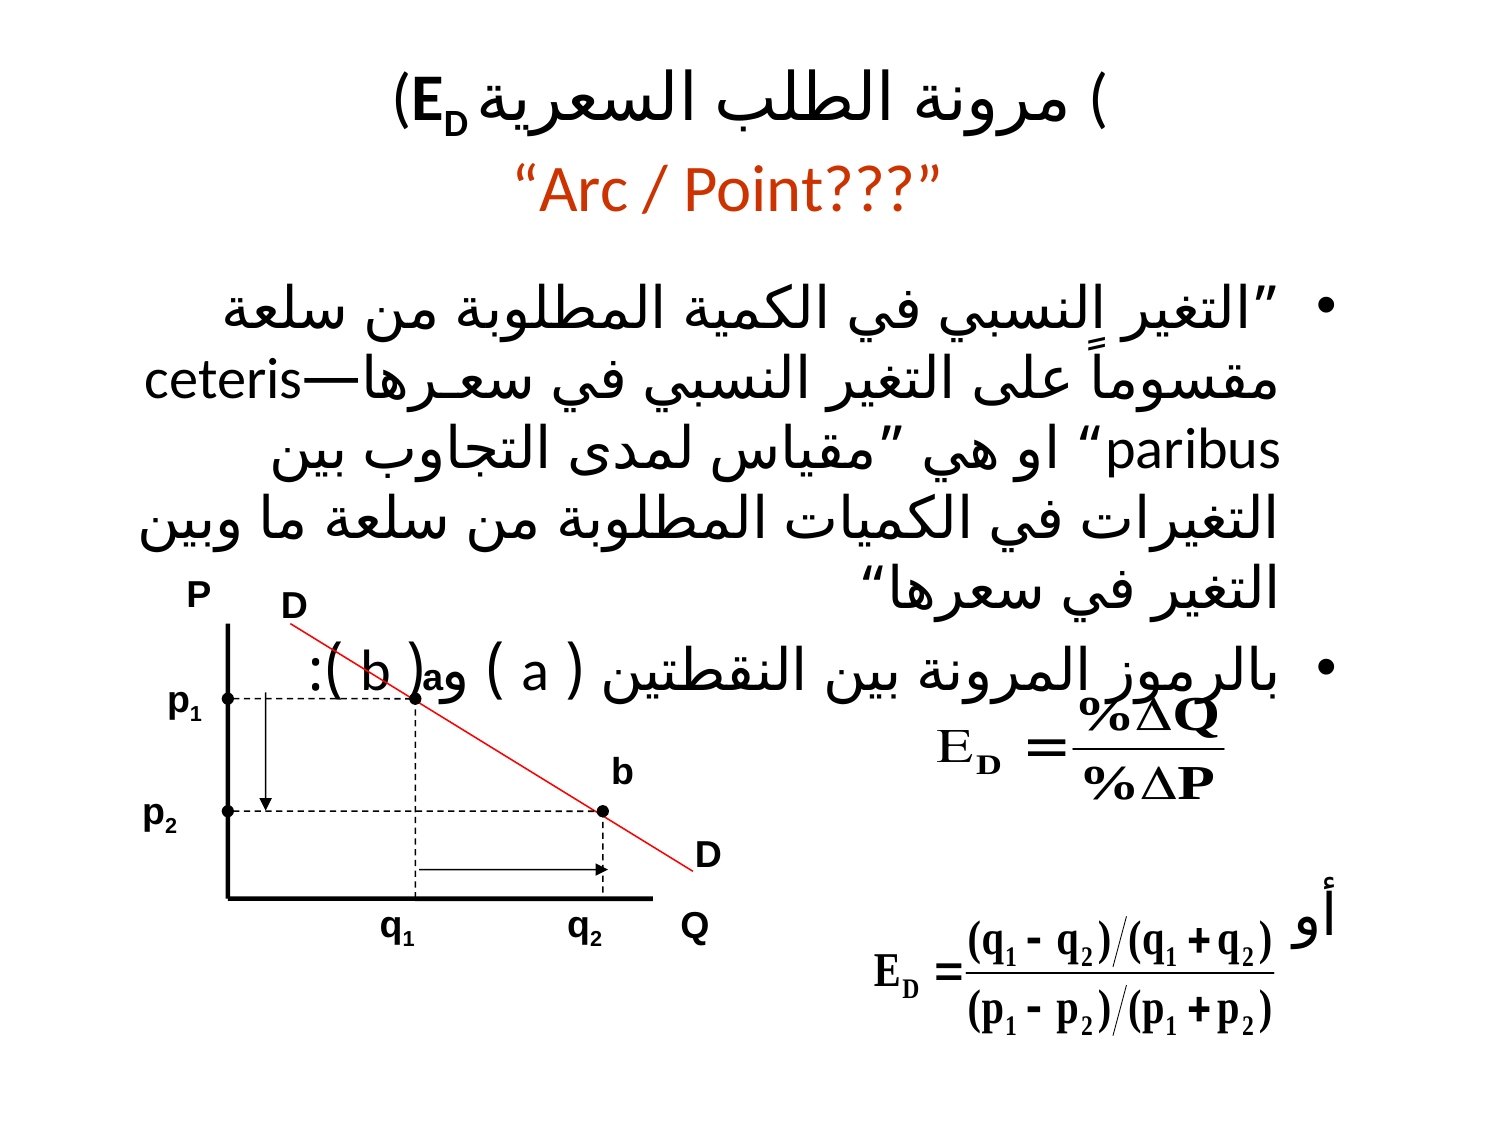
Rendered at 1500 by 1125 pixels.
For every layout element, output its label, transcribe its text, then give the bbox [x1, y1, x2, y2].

text_box [589, 805, 610, 818]
title (ED مرونة الطلب السعرية ( “Arc / Point???” [75, 45, 1425, 233]
text_box p2 [127, 779, 192, 846]
list ”التغير النسبي في الكمية المطلوبة من سلعة مقسوماً على التغير النسبي في سعـرها—ceteris paribus“ او هي ”مقياس لمدى التجاوب بين التغيرات في الكميات المطلوبة من سلعة ما وبين التغير في سعرها“ بالرموز المرونة بين النقطتين ( a ) و ( b ): أو [75, 262, 1353, 1005]
text_box [221, 692, 240, 705]
text_box P [171, 562, 227, 623]
text_box q1 [364, 892, 430, 958]
text_box D [679, 822, 737, 883]
text_box b [596, 739, 656, 800]
text_box q2 [552, 892, 617, 958]
text_box [419, 863, 609, 876]
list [867, 904, 1283, 1048]
text_box p1 [152, 667, 217, 733]
text_box D [265, 574, 323, 634]
text_box [259, 692, 272, 811]
text_box a [407, 645, 467, 705]
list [926, 680, 1235, 811]
text_box Q [665, 893, 725, 953]
text_box [221, 804, 240, 818]
